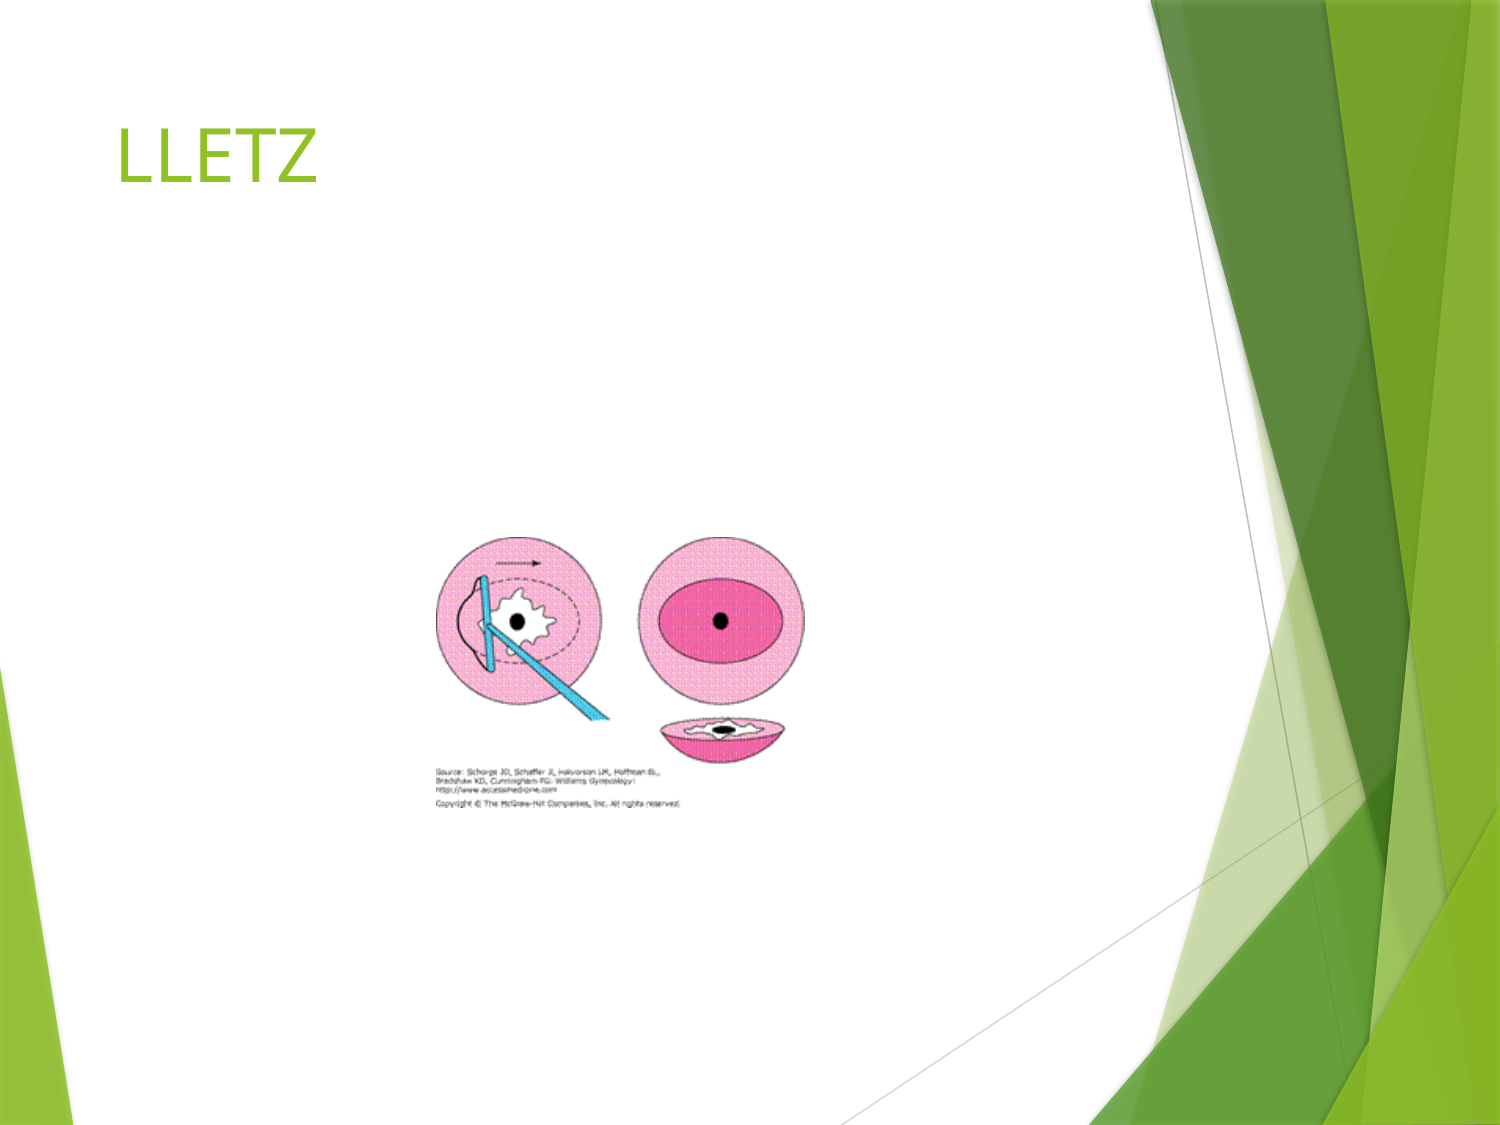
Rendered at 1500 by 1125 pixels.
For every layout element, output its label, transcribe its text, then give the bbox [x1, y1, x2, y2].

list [435, 537, 806, 809]
title LLETZ [99, 99, 1142, 317]
